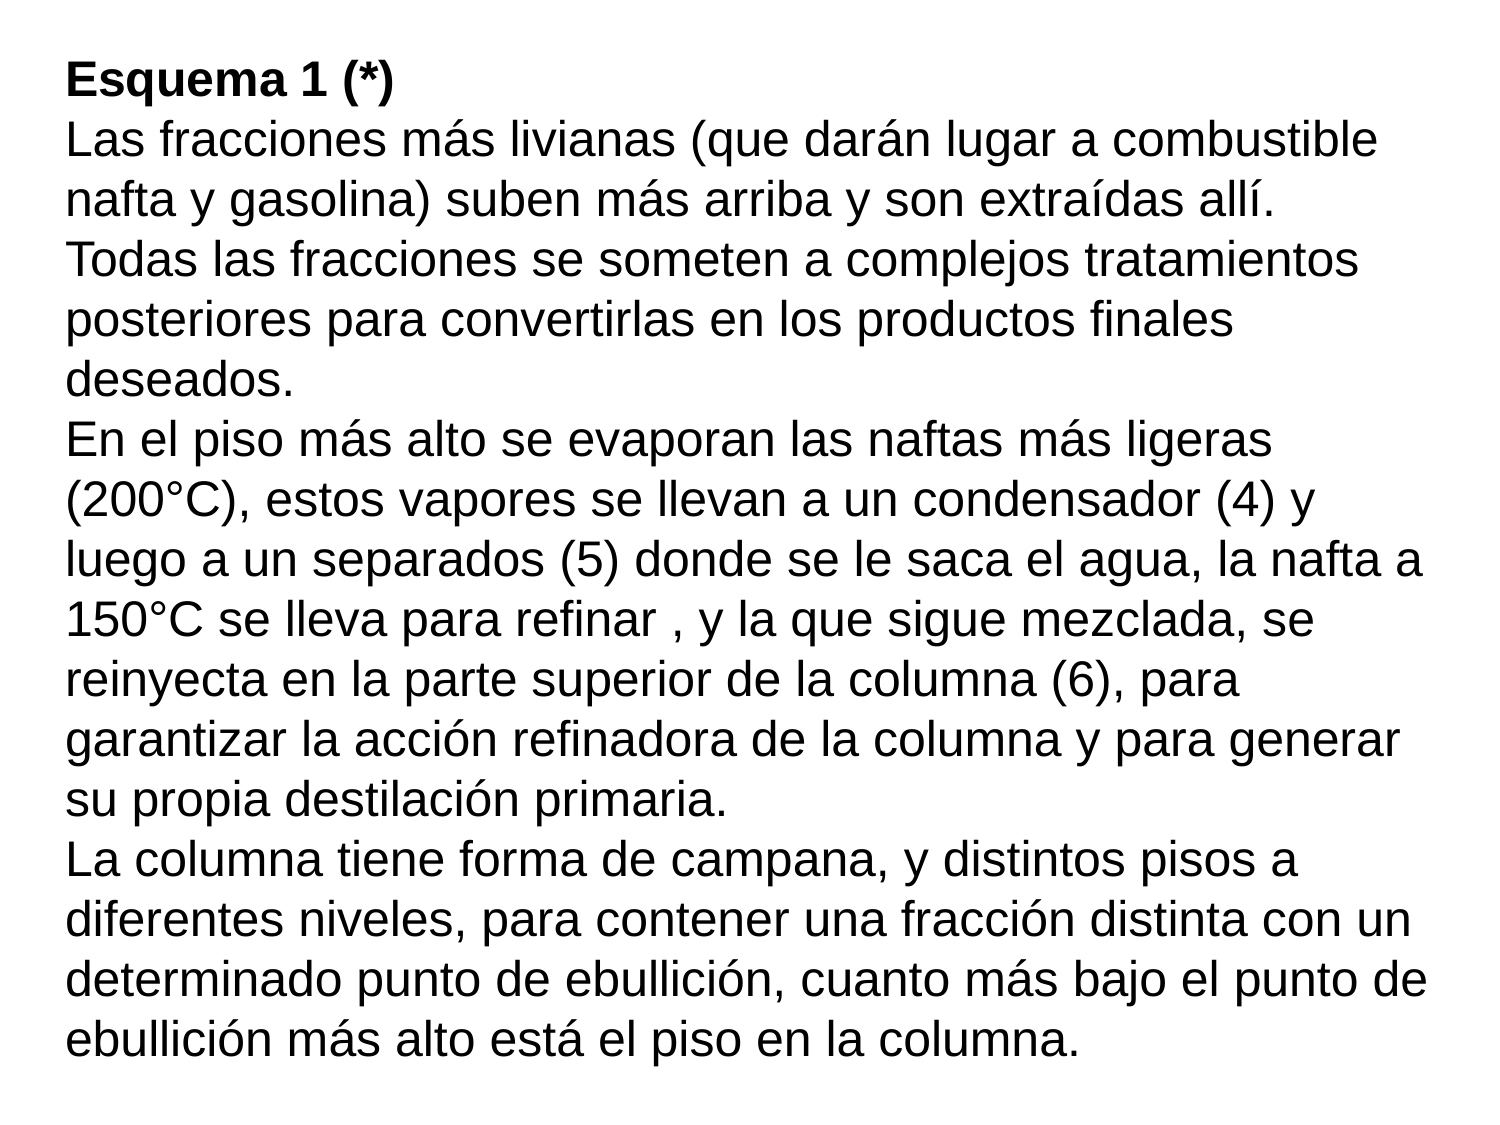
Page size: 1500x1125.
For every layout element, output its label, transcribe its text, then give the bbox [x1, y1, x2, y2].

title Esquema 1 (*) Las fracciones más livianas (que darán lugar a combustible nafta y gasolina) suben más arriba y son extraídas allí. Todas las fracciones se someten a complejos tratamientos posteriores para convertirlas en los productos finales deseados. En el piso más alto se evaporan las naftas más ligeras (200°C), estos vapores se llevan a un condensador (4) y luego a un separados (5) donde se le saca el agua, la nafta a 150°C se lleva para refinar , y la que sigue mezclada, se reinyecta en la parte superior de la columna (6), para garantizar la acción refinadora de la columna y para generar su propia destilación primaria. La columna tiene forma de campana, y distintos pisos a diferentes niveles, para contener una fracción distinta con un determinado punto de ebullición, cuanto más bajo el punto de ebullición más alto está el piso en la columna. [50, 37, 1463, 1075]
